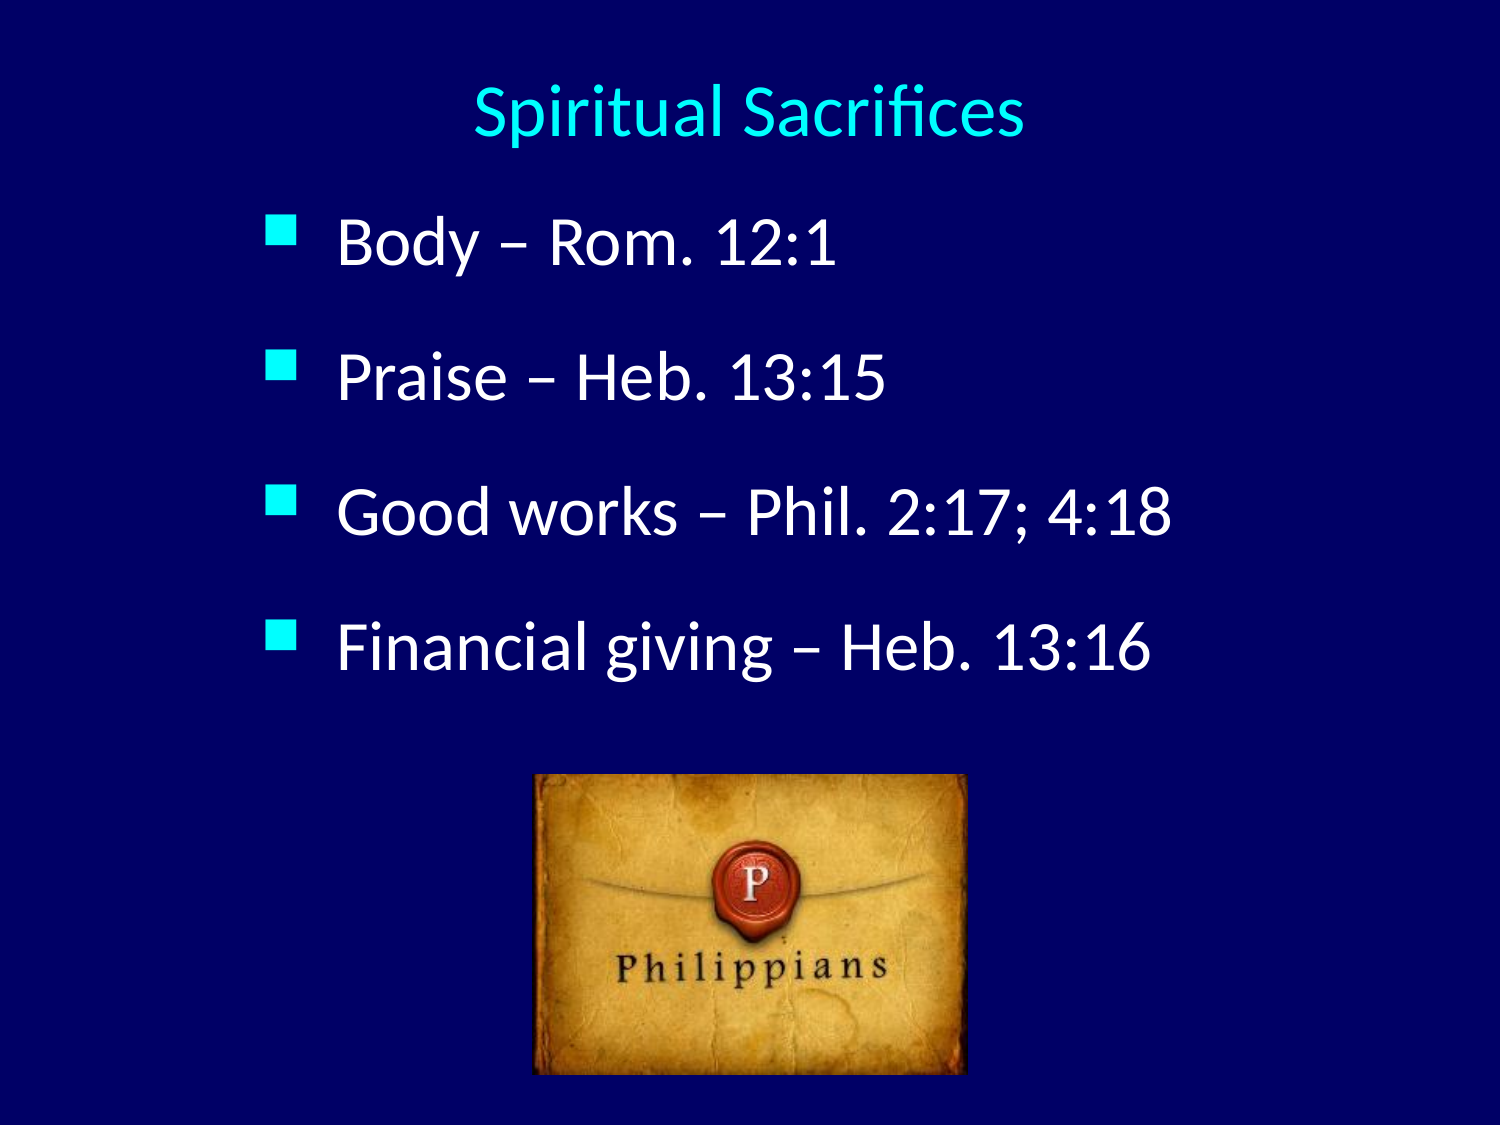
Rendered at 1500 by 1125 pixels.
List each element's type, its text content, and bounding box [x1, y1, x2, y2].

title Spiritual Sacrifices [112, 37, 1388, 175]
picture [531, 774, 968, 1076]
list Body – Rom. 12:1 Praise – Heb. 13:15 Good works – Phil. 2:17; 4:18 Financial giving – Heb. 13:16 [245, 187, 1255, 995]
